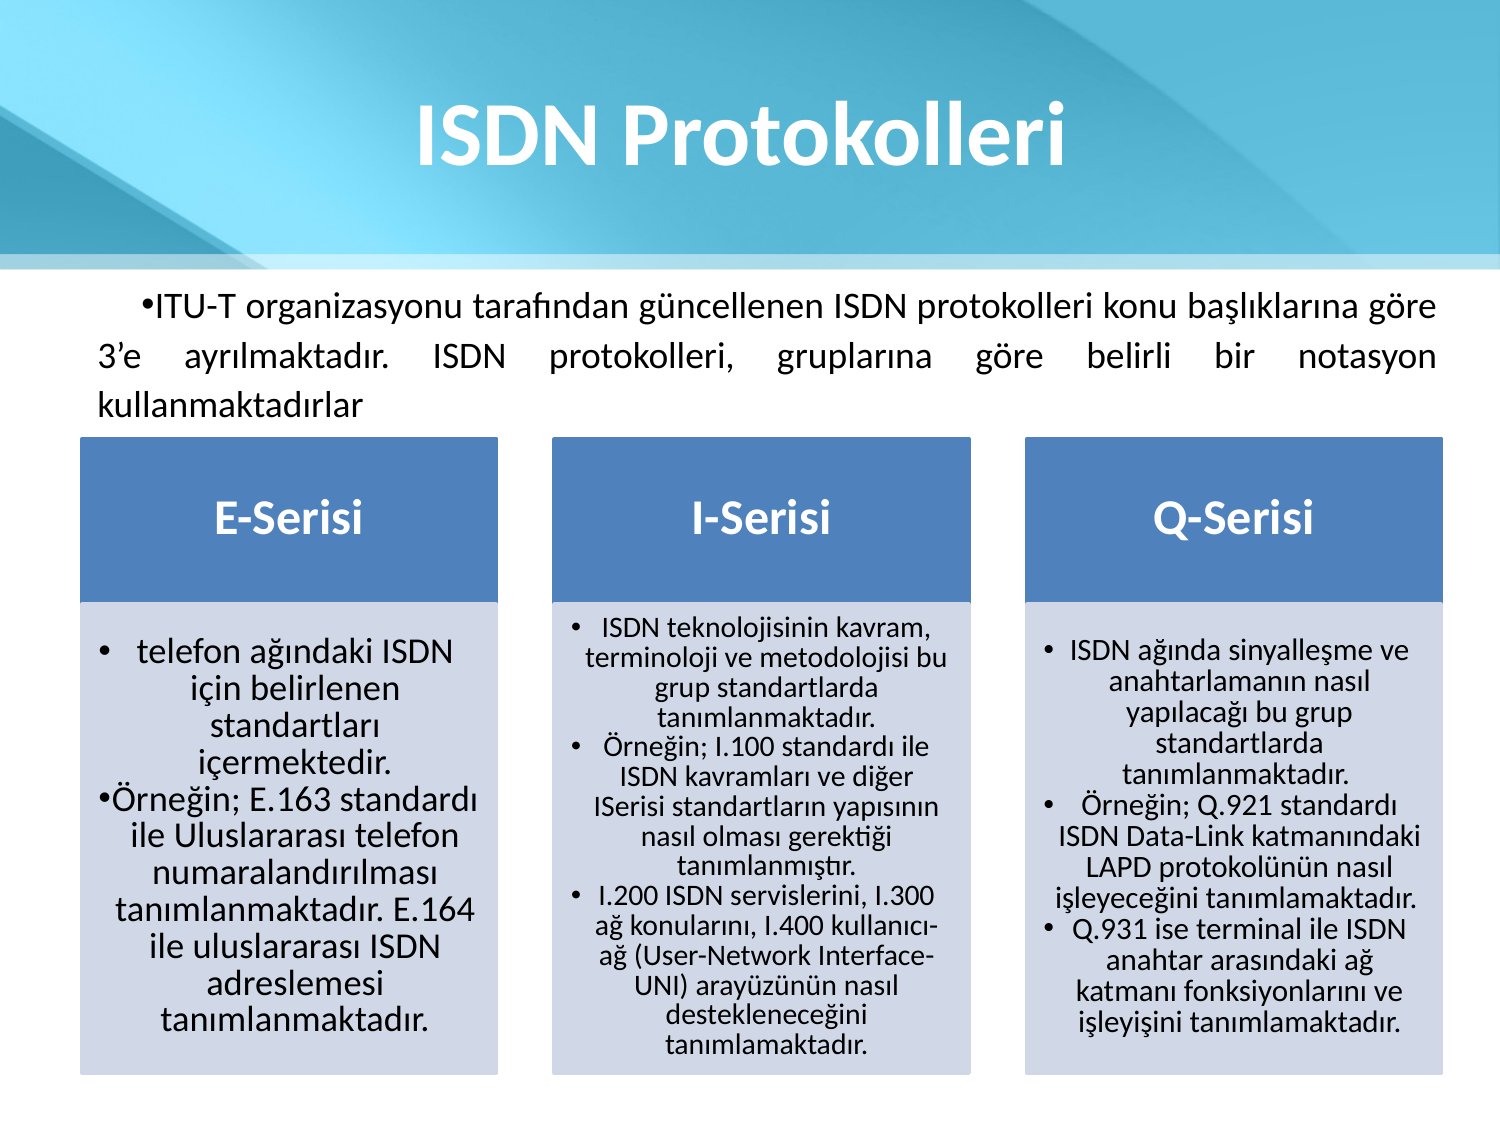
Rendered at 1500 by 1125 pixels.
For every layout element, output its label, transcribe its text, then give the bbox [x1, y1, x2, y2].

title ISDN Protokolleri [58, 34, 1426, 223]
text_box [81, 386, 1442, 1125]
text_box ITU-T organizasyonu tarafından güncellenen ISDN protokolleri konu başlıklarına göre 3’e ayrılmaktadır. ISDN protokolleri, gruplarına göre belirli bir notasyon kullanmaktadırlar [46, 269, 1454, 493]
picture [0, 0, 1500, 1125]
